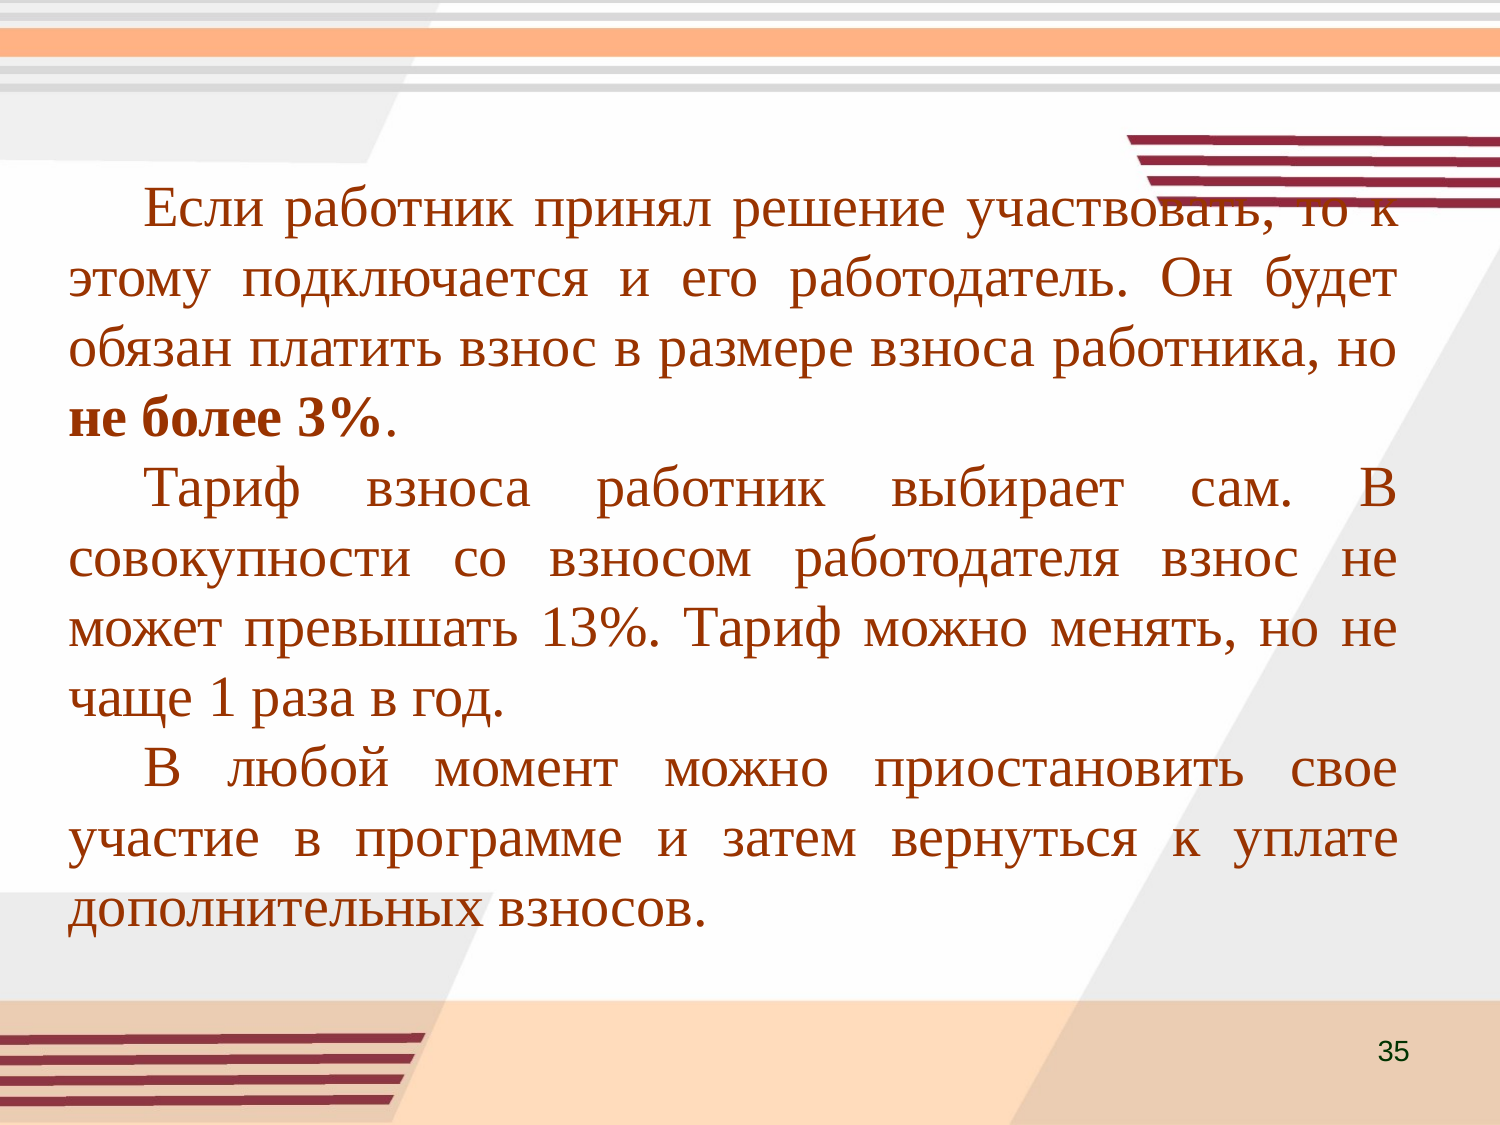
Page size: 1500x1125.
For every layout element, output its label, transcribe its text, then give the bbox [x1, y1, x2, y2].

slide_number 35 [1074, 1024, 1425, 1103]
list Если работник принял решение участвовать, то к этому подключается и его работодатель. Он будет обязан платить взнос в размере взноса работника, но не более 3%. Тариф взноса работник выбирает сам. В совокупности со взносом работодателя взнос не может превышать 13%. Тариф можно менять, но не чаще 1 раза в год. В любой момент можно приостановить свое участие в программе и затем вернуться к уплате дополнительных взносов. [53, 160, 1415, 958]
picture [0, 0, 1500, 1125]
